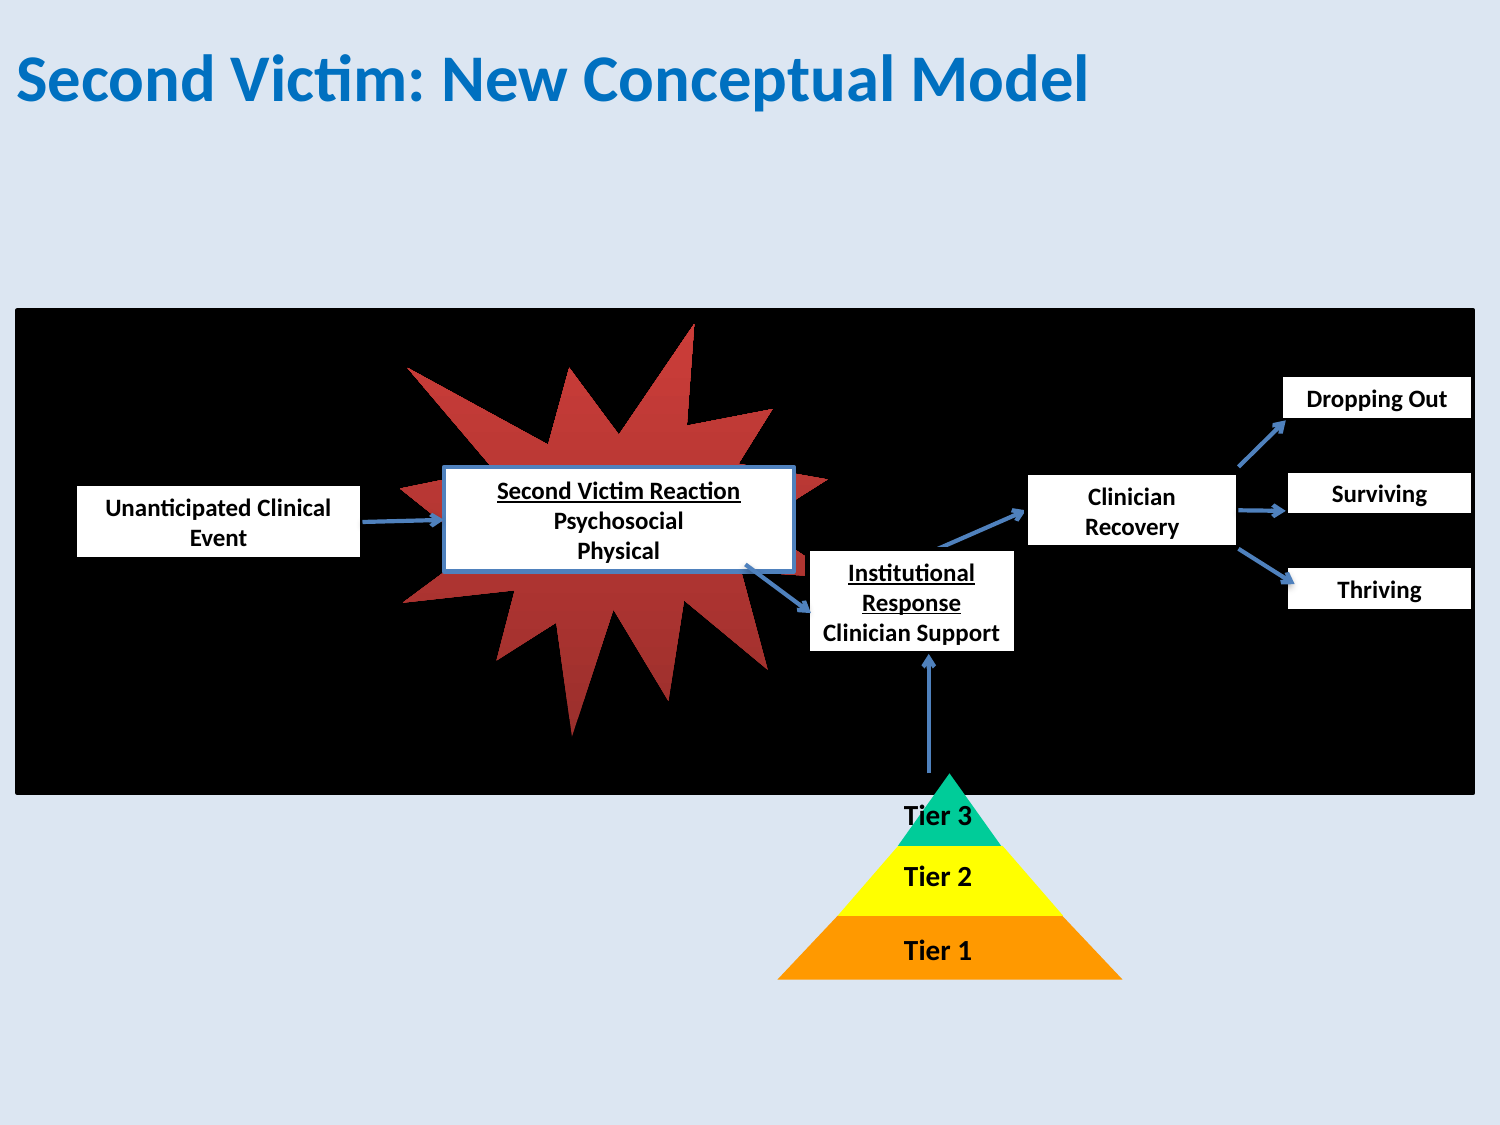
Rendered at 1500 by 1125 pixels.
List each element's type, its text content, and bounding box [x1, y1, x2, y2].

text_box Dropping Out [1279, 373, 1475, 422]
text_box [362, 519, 445, 523]
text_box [399, 323, 838, 737]
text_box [937, 510, 1027, 550]
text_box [1238, 548, 1295, 585]
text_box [745, 564, 812, 614]
text_box Institutional Response Clinician Support [841, 547, 1018, 655]
text_box [15, 308, 1475, 795]
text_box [1238, 420, 1287, 468]
text_box Thriving [1284, 564, 1475, 613]
text_box Unanticipated Clinical Event [73, 482, 364, 561]
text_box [777, 773, 1123, 980]
title Second Victim: New Conceptual Model [1, 16, 1295, 133]
text_box Surviving [1284, 468, 1475, 517]
text_box Clinician Recovery [1024, 471, 1240, 550]
